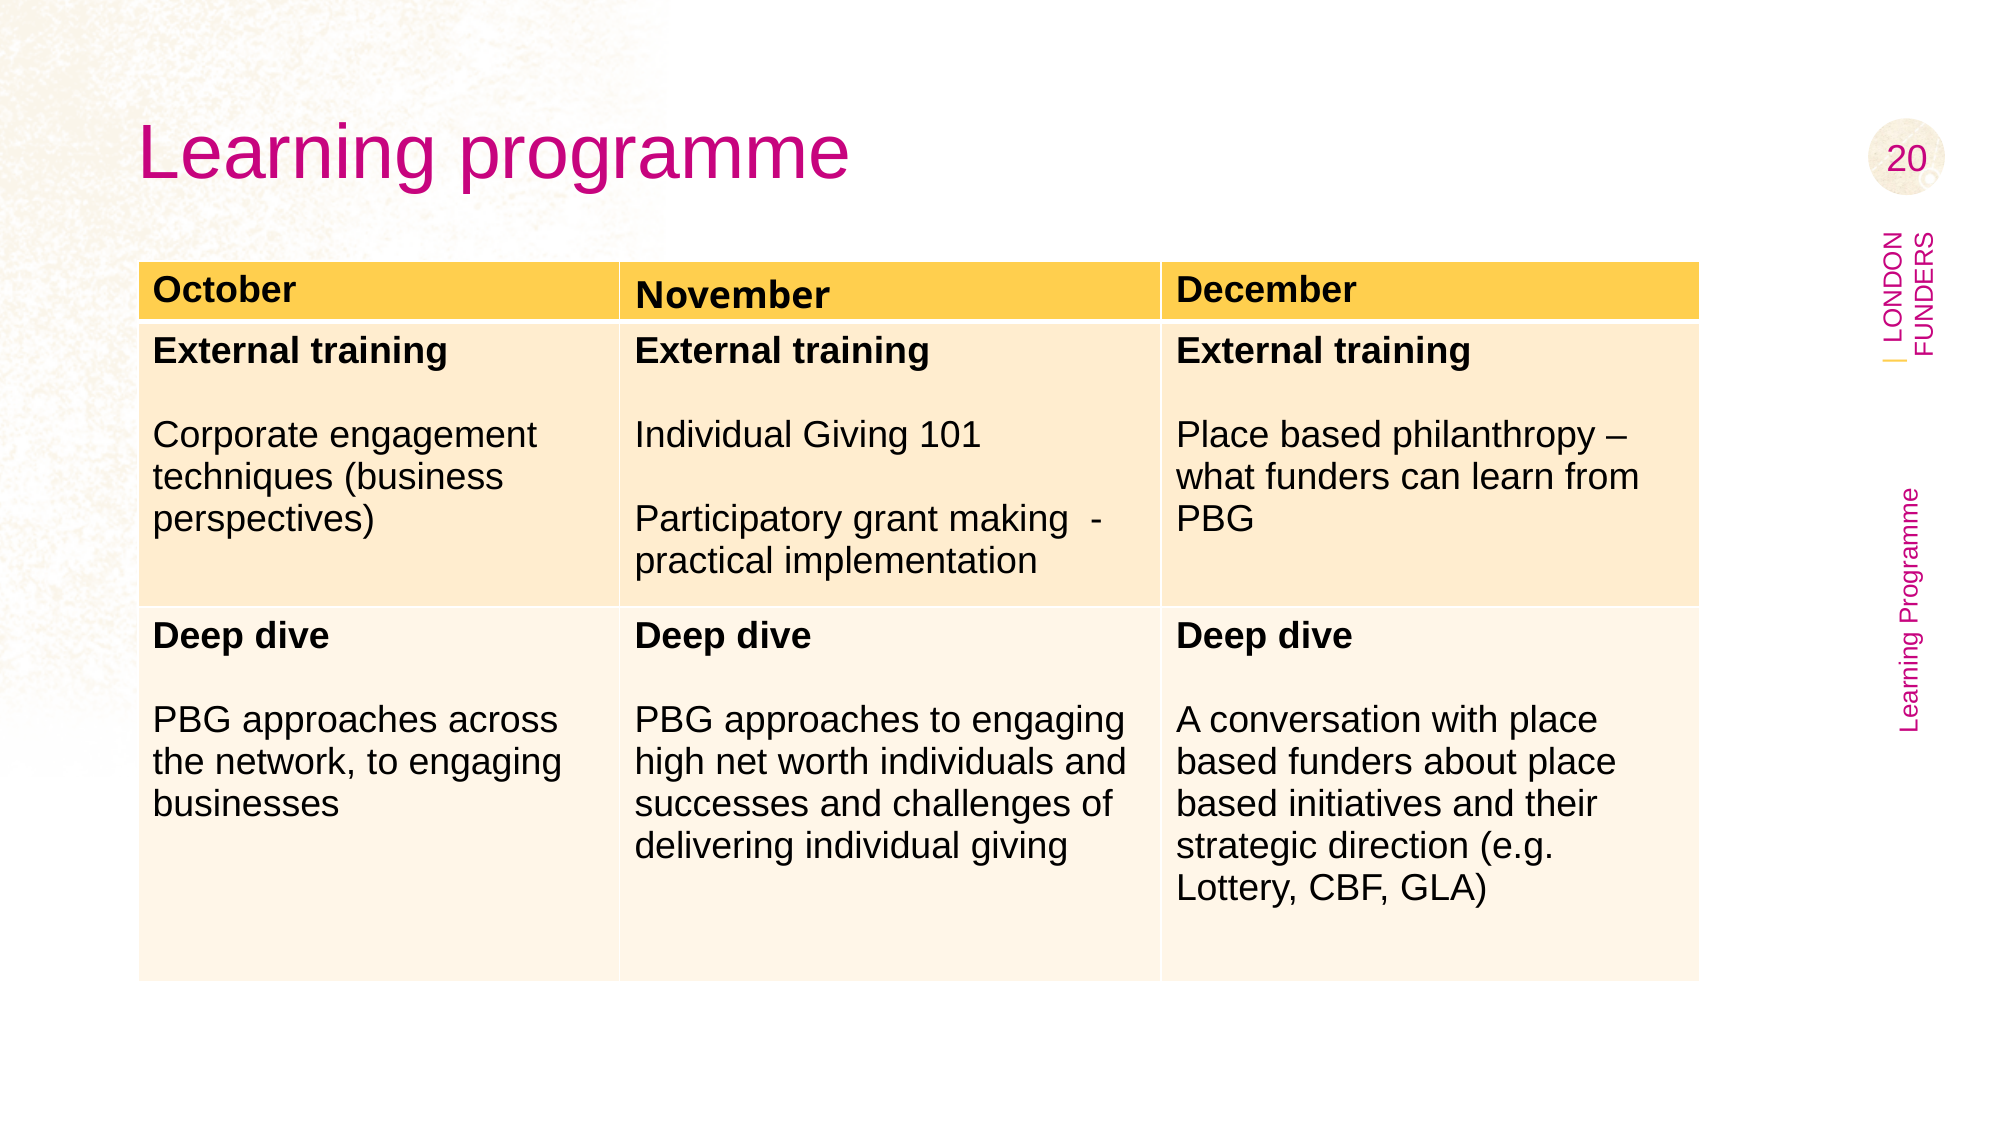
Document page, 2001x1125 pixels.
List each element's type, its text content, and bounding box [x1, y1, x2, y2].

title Learning programme [137, 112, 1792, 300]
table_cell External training Corporate engagement techniques (business perspectives) [139, 324, 619, 606]
table_header December [1162, 262, 1699, 319]
table_header October [139, 262, 619, 319]
table_cell External training Place based philanthropy – what funders can learn from PBG [1162, 324, 1699, 606]
table_cell Deep dive A conversation with place based funders about place based initiatives and their strategic direction (e.g. Lottery, CBF, GLA) [1162, 608, 1699, 981]
picture [1868, 132, 1877, 182]
table_cell External training Individual Giving 101 Participatory grant making - practical implementation [620, 324, 1160, 606]
footer Learning Programme [1877, 488, 1937, 994]
picture [1882, 118, 1931, 127]
table_cell Deep dive PBG approaches to engaging high net worth individuals and successes and challenges of delivering individual giving [620, 608, 1160, 981]
picture [1937, 133, 1945, 181]
slide_number ‹#› [1877, 127, 1937, 187]
table_header November [620, 262, 1160, 319]
table_cell Deep dive PBG approaches across the network, to engaging businesses [139, 608, 619, 981]
picture [1883, 187, 1931, 196]
